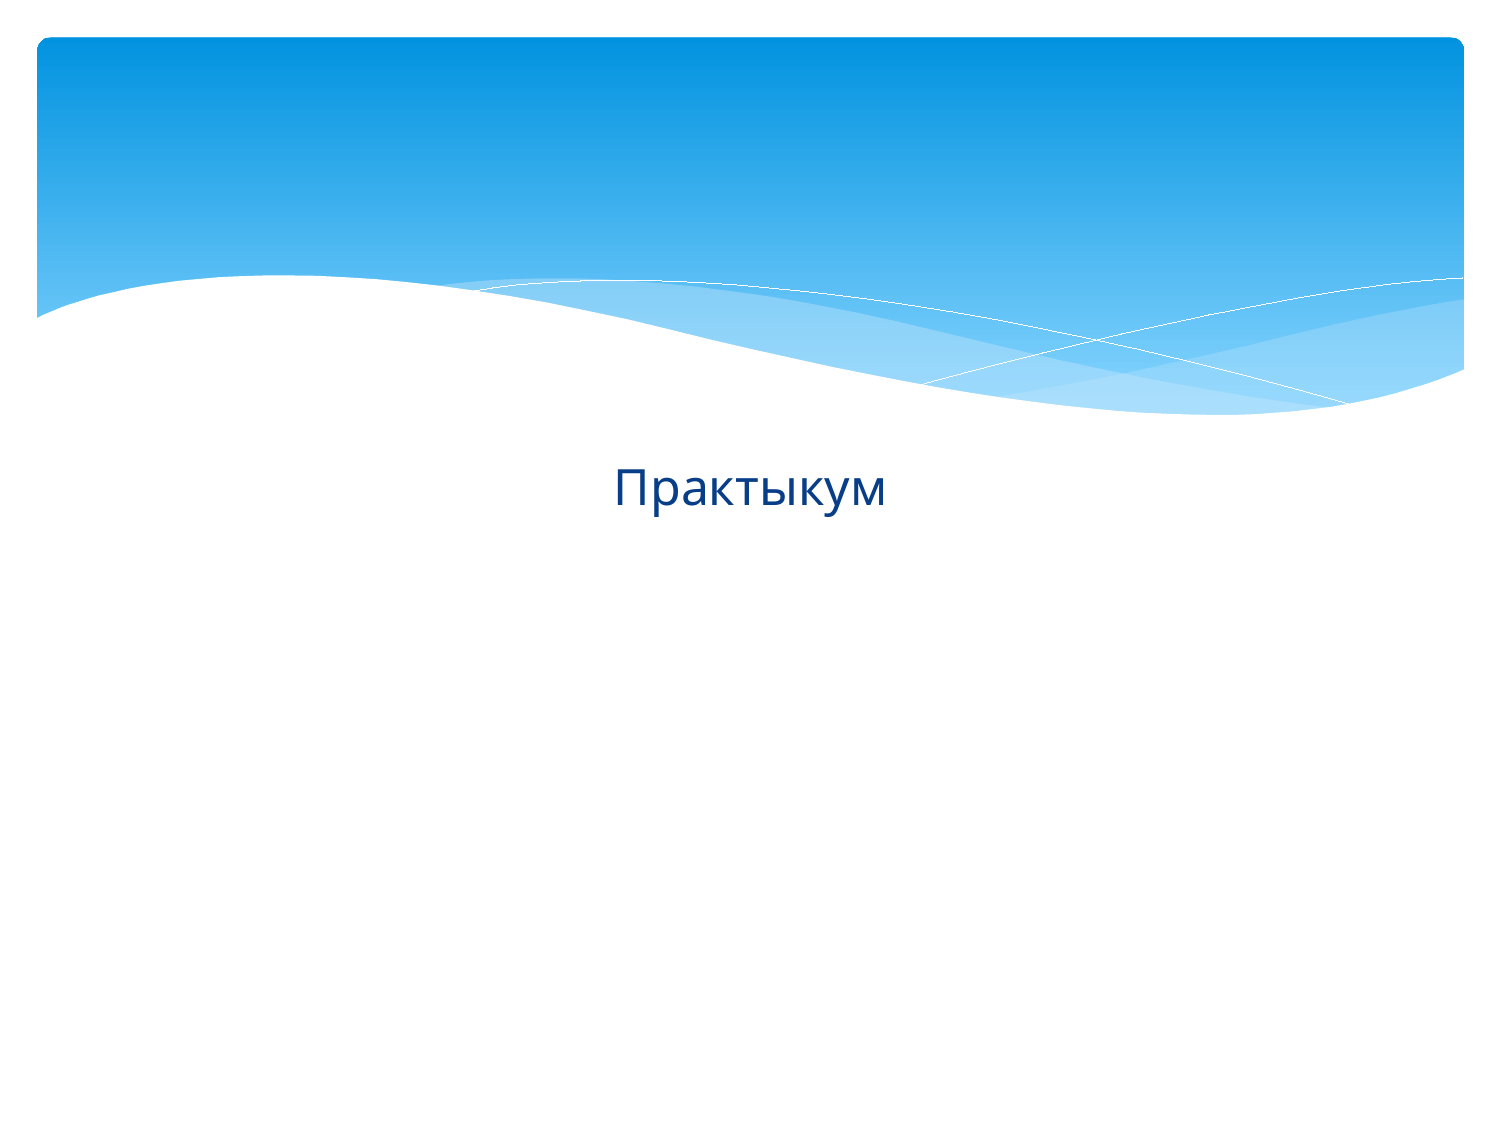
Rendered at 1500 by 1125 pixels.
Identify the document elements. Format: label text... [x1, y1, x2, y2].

title [75, 55, 1425, 261]
list Практыкум [143, 438, 1359, 1005]
